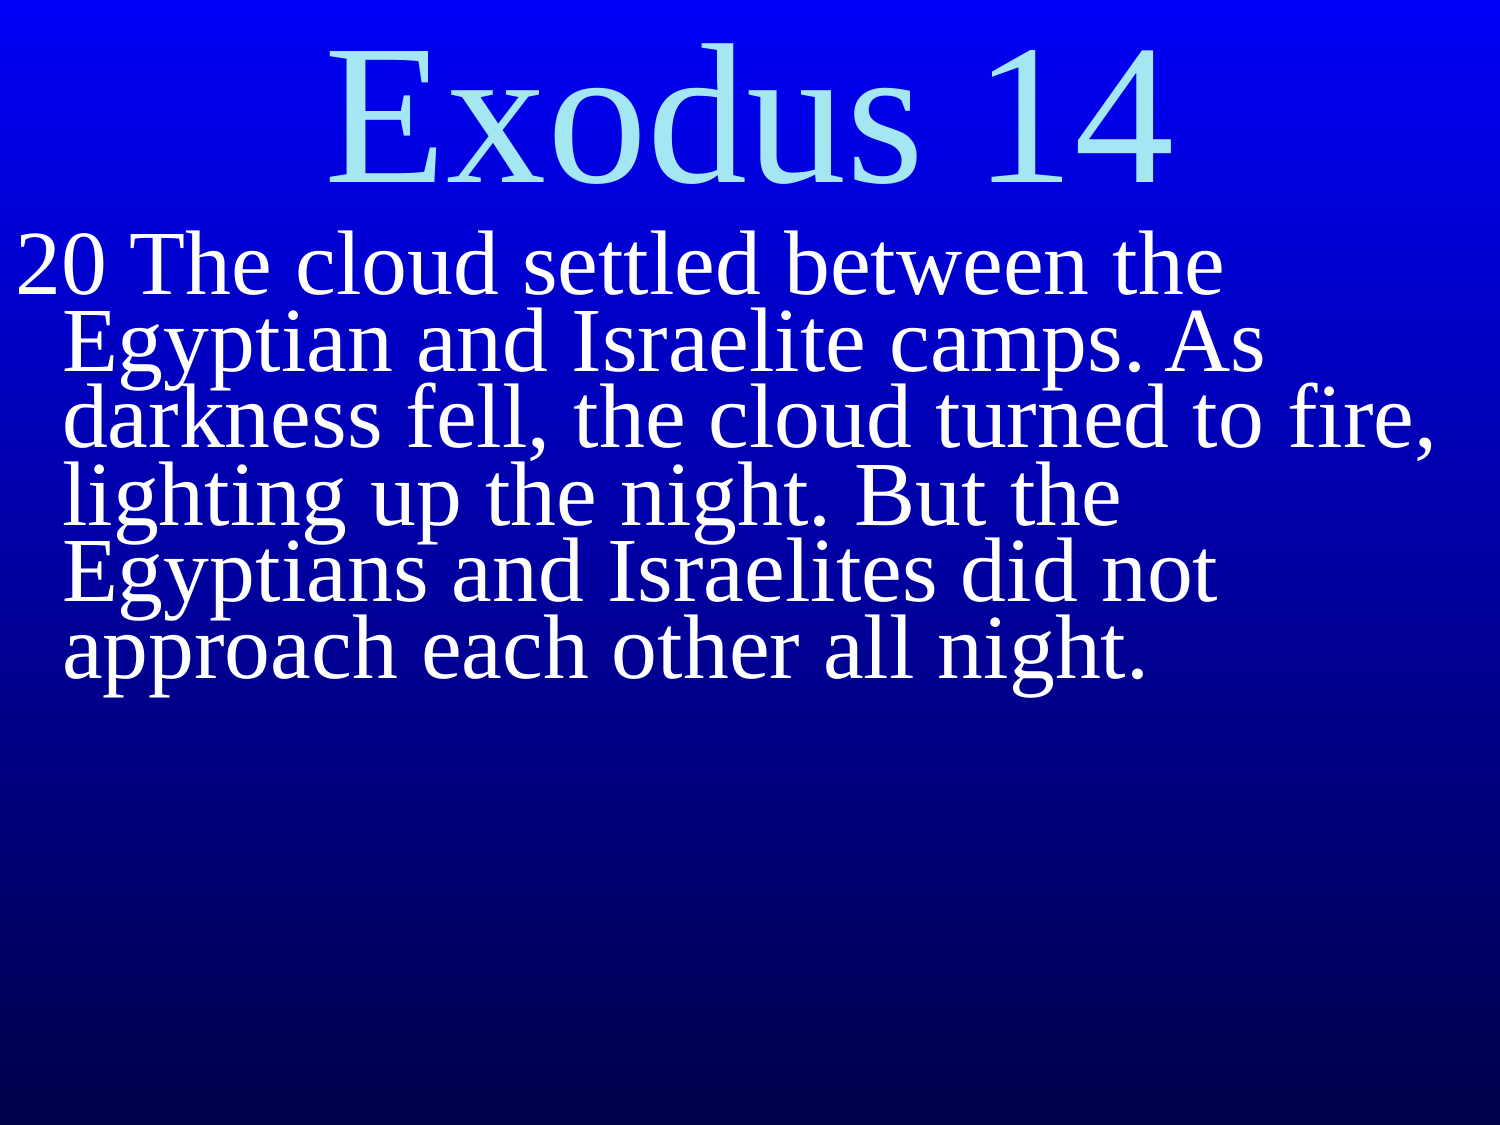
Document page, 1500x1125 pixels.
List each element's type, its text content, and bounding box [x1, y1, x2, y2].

title Exodus 14 [0, 0, 1500, 224]
list 20 The cloud settled between the Egyptian and Israelite camps. As darkness fell, the cloud turned to fire, lighting up the night. But the Egyptians and Israelites did not approach each other all night. [0, 224, 1500, 1026]
